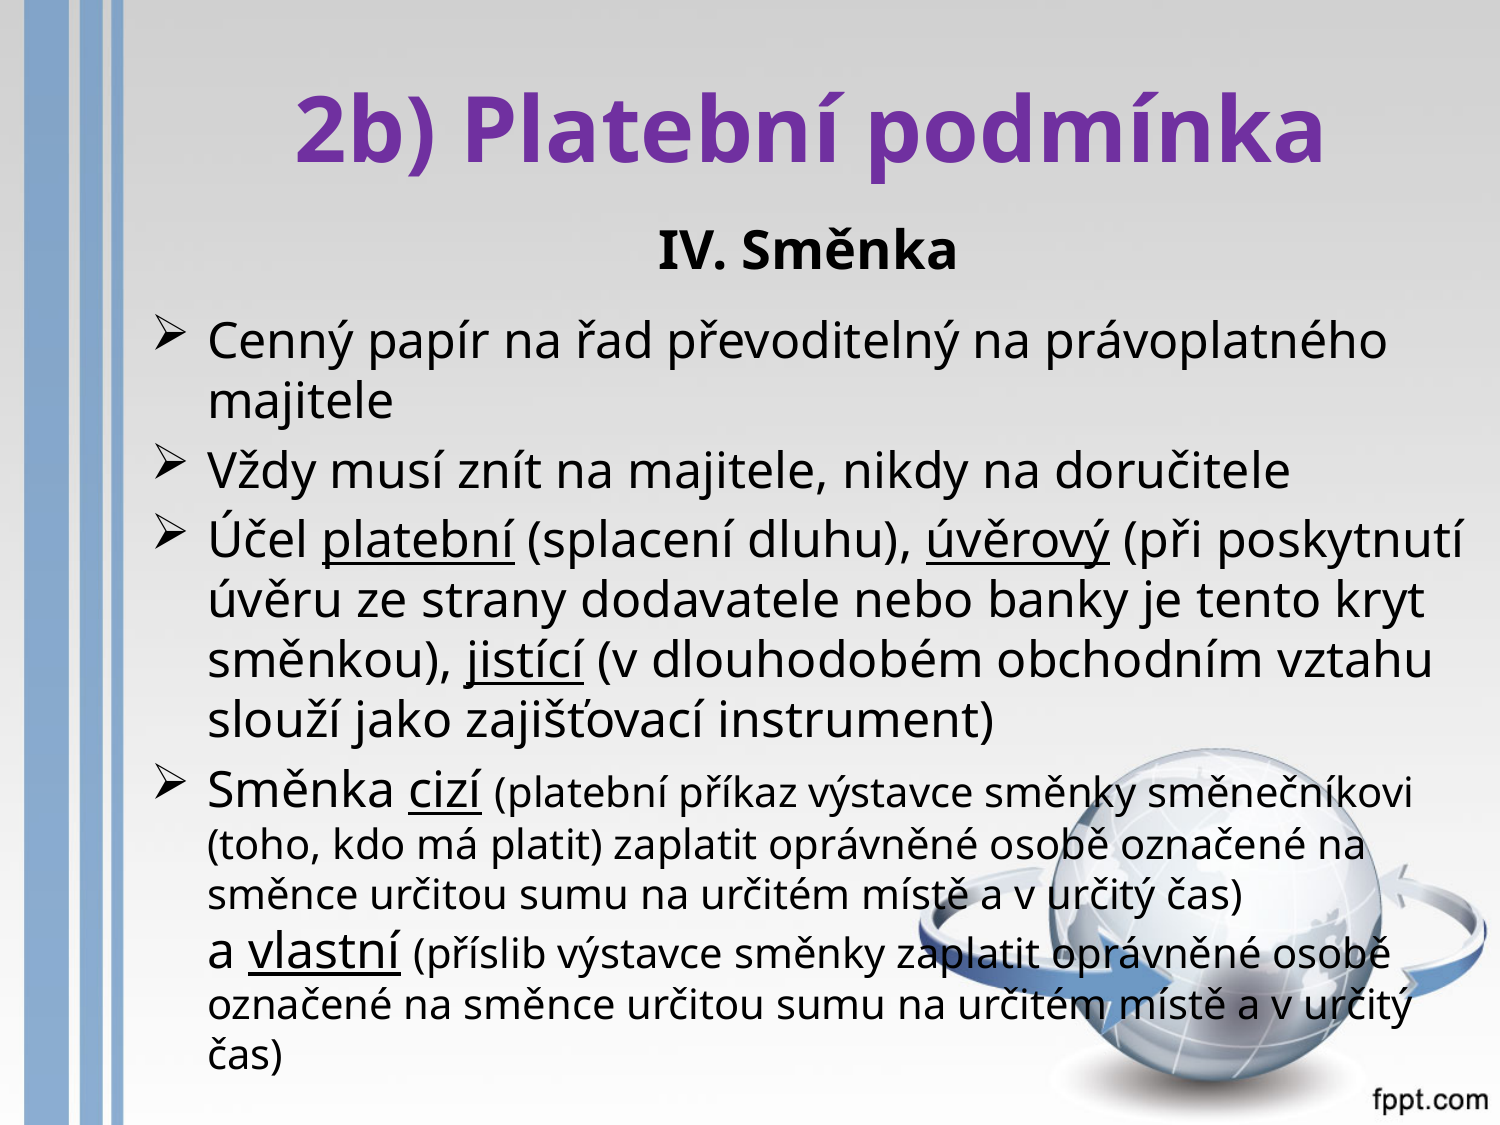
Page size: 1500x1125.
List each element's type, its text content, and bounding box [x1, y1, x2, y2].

title 2b) Platební podmínka [123, 18, 1500, 233]
list IV. Směnka Cenný papír na řad převoditelný na právoplatného majitele Vždy musí znít na majitele, nikdy na doručitele Účel platební (splacení dluhu), úvěrový (při poskytnutí úvěru ze strany dodavatele nebo banky je tento kryt směnkou), jistící (v dlouhodobém obchodním vztahu slouží jako zajišťovací instrument) Směnka cizí (platební příkaz výstavce směnky směnečníkovi (toho, kdo má platit) zaplatit oprávněné osobě označené na směnce určitou sumu na určitém místě a v určitý čas) a vlastní (příslib výstavce směnky zaplatit oprávněné osobě označené na směnce určitou sumu na určitém místě a v určitý čas) [135, 207, 1483, 1095]
picture [0, 0, 1500, 1125]
